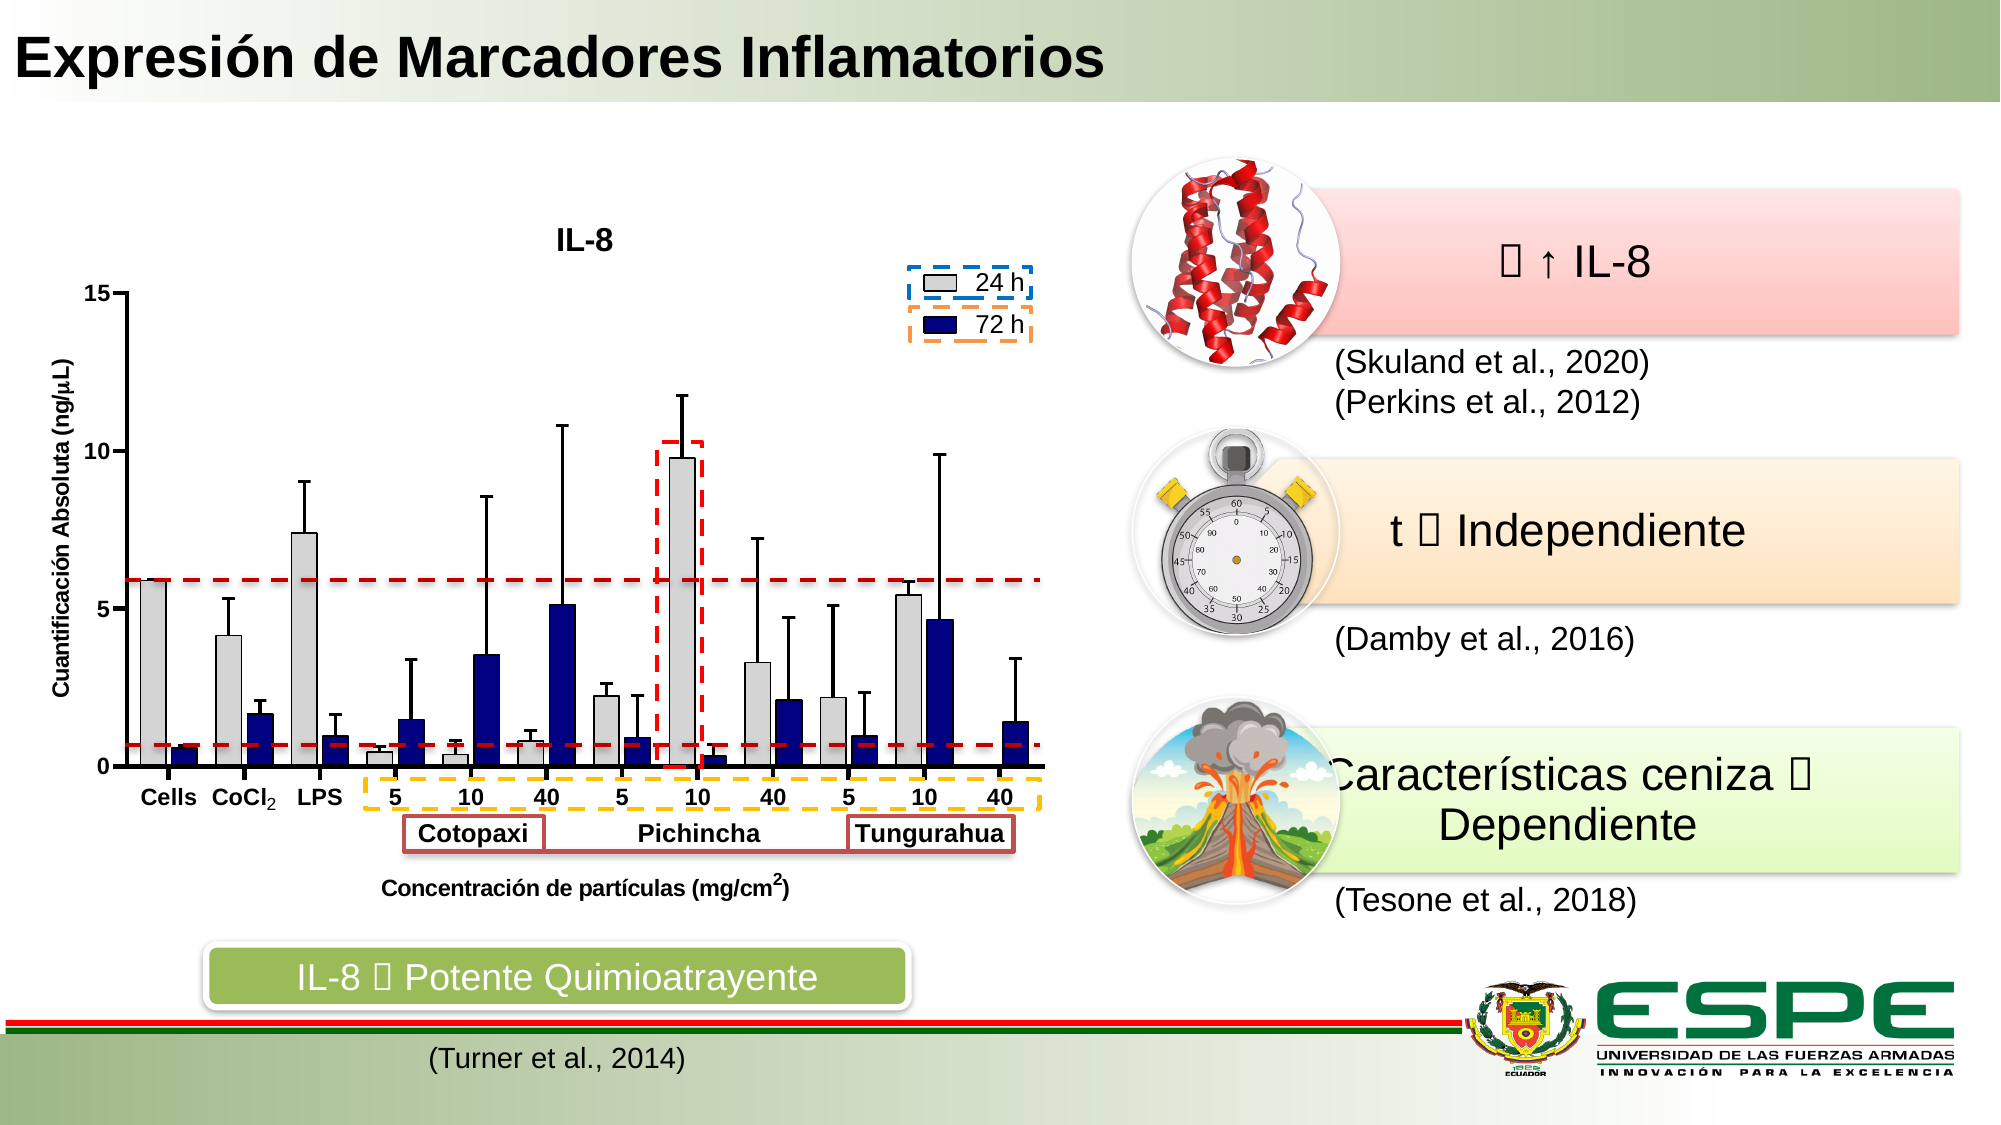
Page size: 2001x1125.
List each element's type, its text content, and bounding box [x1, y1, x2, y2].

picture [1465, 981, 1954, 1076]
picture [1134, 160, 1338, 365]
picture [1134, 429, 1338, 634]
text_box IL-8  Potente Quimioatrayente [203, 941, 912, 1011]
text_box (Tesone et al., 2018) [1317, 866, 1959, 931]
text_box (Turner et al., 2014) [204, 1027, 911, 1087]
picture [1134, 698, 1338, 903]
text_box (Damby et al., 2016) [1317, 604, 1959, 669]
text_box (Skuland et al., 2020) (Perkins et al., 2012) [1317, 328, 1959, 431]
title Expresión de Marcadores Inflamatorios [0, 11, 2000, 88]
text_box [22, 199, 1115, 926]
